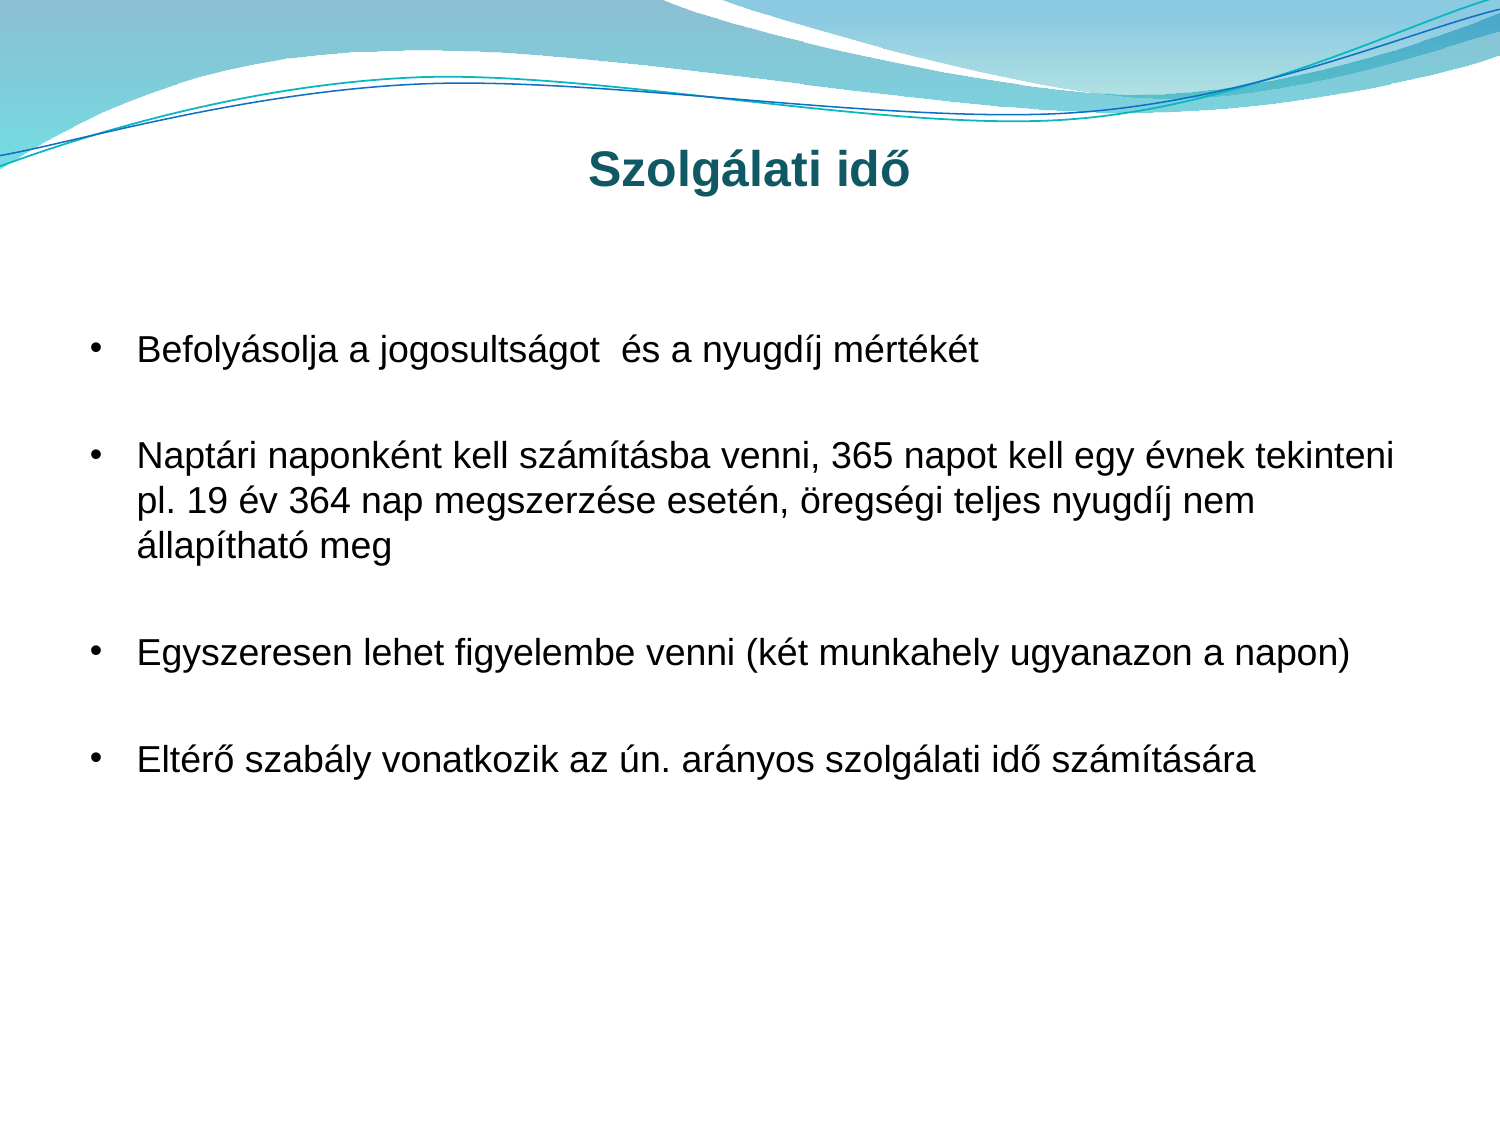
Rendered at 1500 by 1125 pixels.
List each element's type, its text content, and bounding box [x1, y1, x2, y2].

text_box Befolyásolja a jogosultságot és a nyugdíj mértékét Naptári naponként kell számításba venni, 365 napot kell egy évnek tekinteni pl. 19 év 364 nap megszerzése esetén, öregségi teljes nyugdíj nem állapítható meg Egyszeresen lehet figyelembe venni (két munkahely ugyanazon a napon) Eltérő szabály vonatkozik az ún. arányos szolgálati idő számítására [75, 317, 1425, 1038]
text_box Szolgálati idő [75, 115, 1425, 197]
